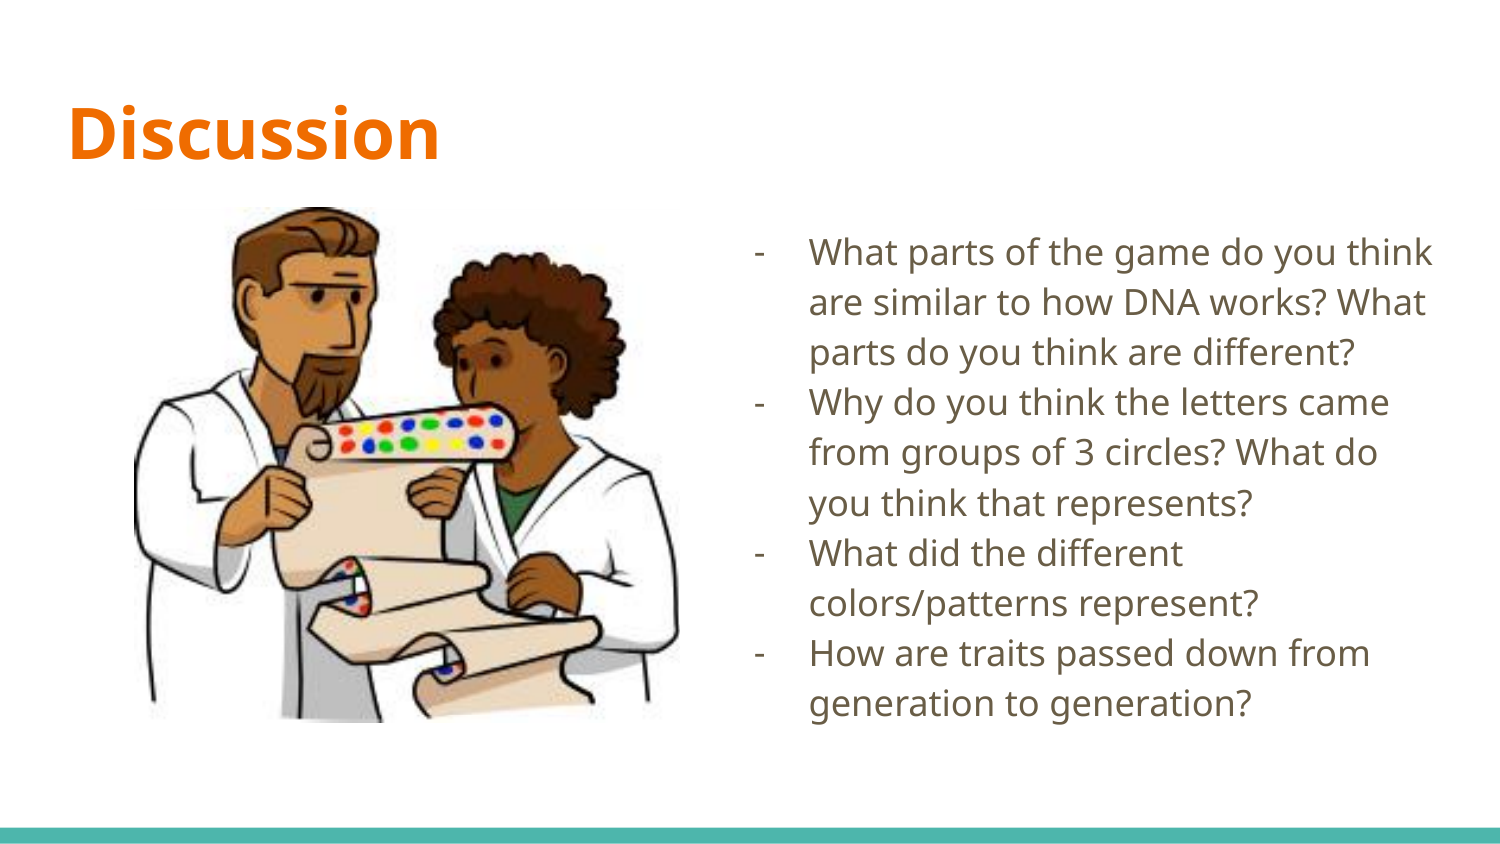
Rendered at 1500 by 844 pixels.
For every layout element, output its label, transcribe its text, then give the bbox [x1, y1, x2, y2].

picture [133, 207, 681, 723]
list What parts of the game do you think are similar to how DNA works? What parts do you think are different? Why do you think the letters came from groups of 3 circles? What do you think that represents? What did the different colors/patterns represent? How are traits passed down from generation to generation? [720, 207, 1449, 750]
title Discussion [51, 72, 1449, 189]
